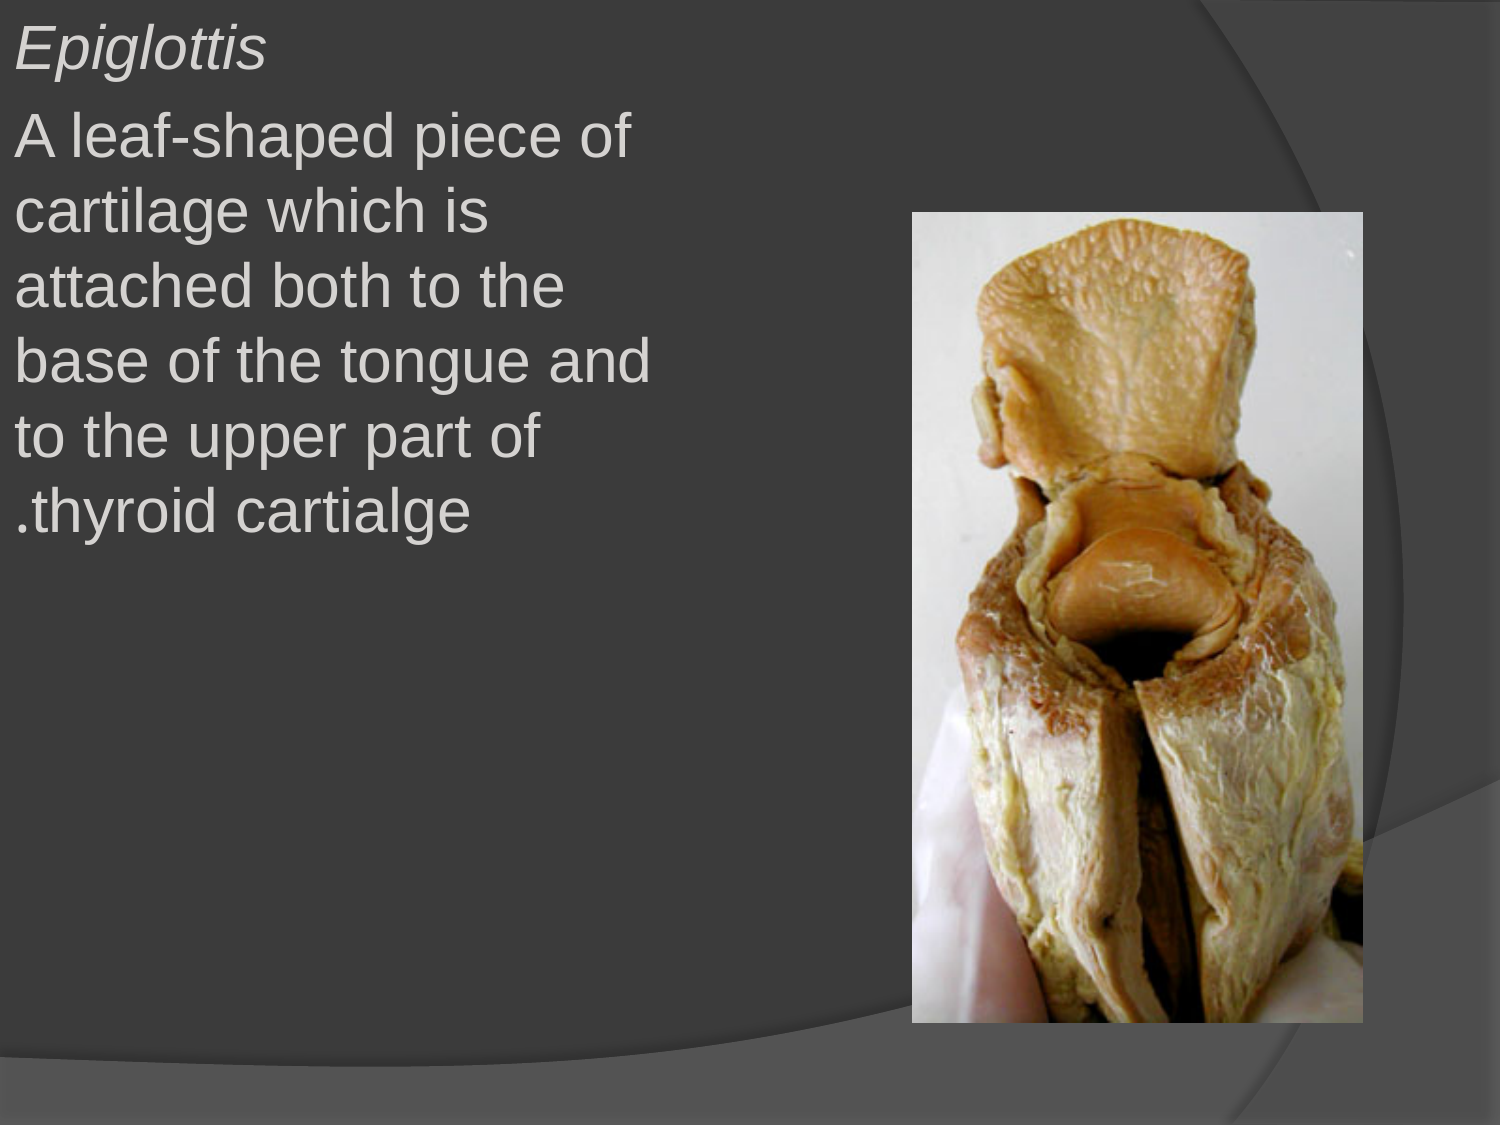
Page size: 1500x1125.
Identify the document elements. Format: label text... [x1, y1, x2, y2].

list Epiglottis A leaf-shaped piece of cartilage which is attached both to the base of the tongue and to the upper part of thyroid cartialge. [0, 0, 713, 1125]
picture [912, 212, 1363, 1023]
